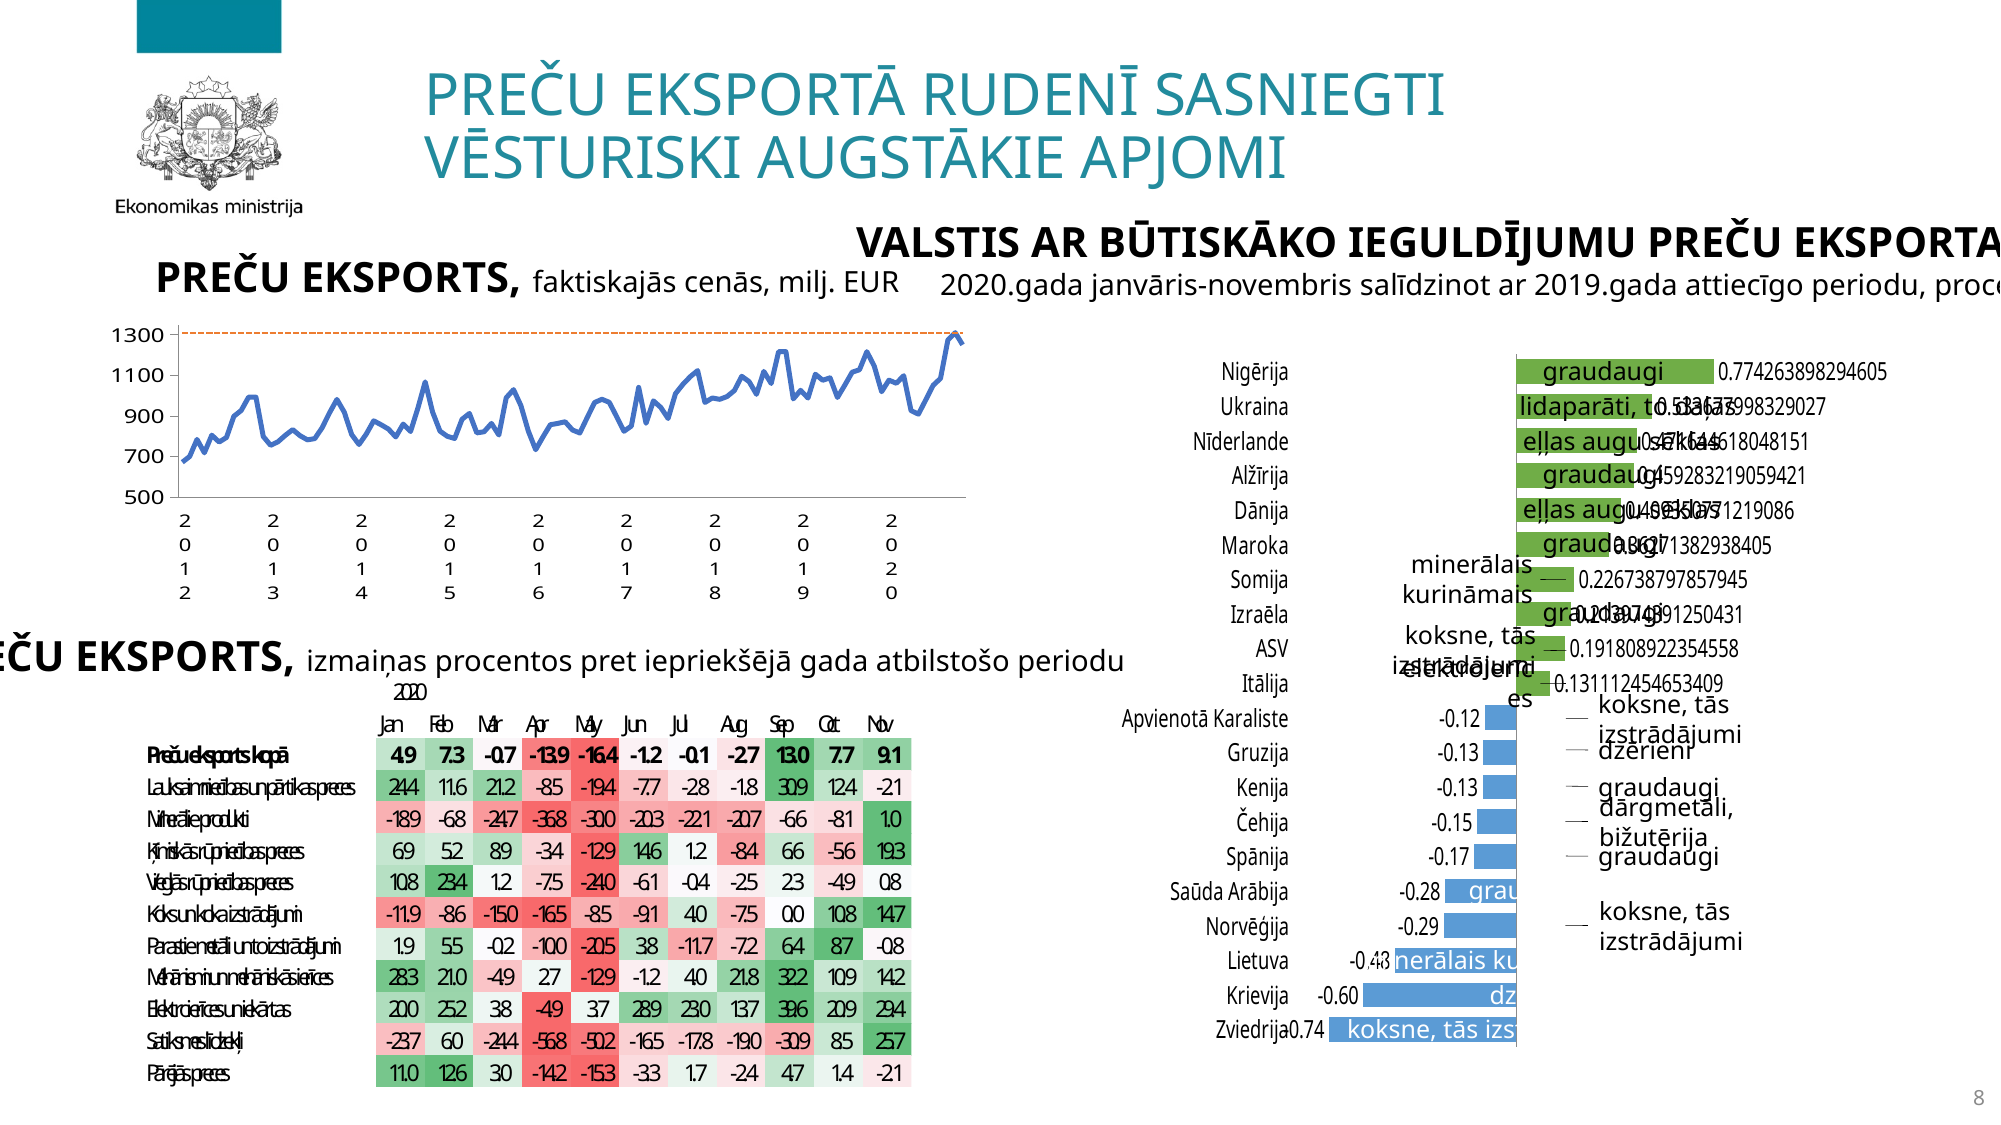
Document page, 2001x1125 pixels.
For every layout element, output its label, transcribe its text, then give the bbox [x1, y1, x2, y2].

picture [64, 0, 354, 322]
picture [142, 674, 913, 1088]
chart [1121, 331, 1890, 1071]
text_box PREČU EKSPORTS, izmaiņas procentos pret iepriekšējā gada atbilstošo periodu [0, 621, 1121, 687]
chart [110, 309, 983, 605]
text_box VALSTIS AR BŪTISKĀKO IEGULDĪJUMU PREČU EKSPORTA IZMAIŅĀS 2020.gada janvāris-novembris salīdzinot ar 2019.gada attiecīgo periodu, procentpunktos [841, 208, 2000, 309]
text_box 8 [1861, 1073, 2000, 1124]
text_box PREČU EKSPORTS, faktiskajās cenās, milj. EUR [140, 243, 841, 309]
text_box PREČU Eksportā RUDENĪ SASNIEGTI VĒSTURISKI AUGSTĀKIE APJOMI [409, 57, 1641, 199]
